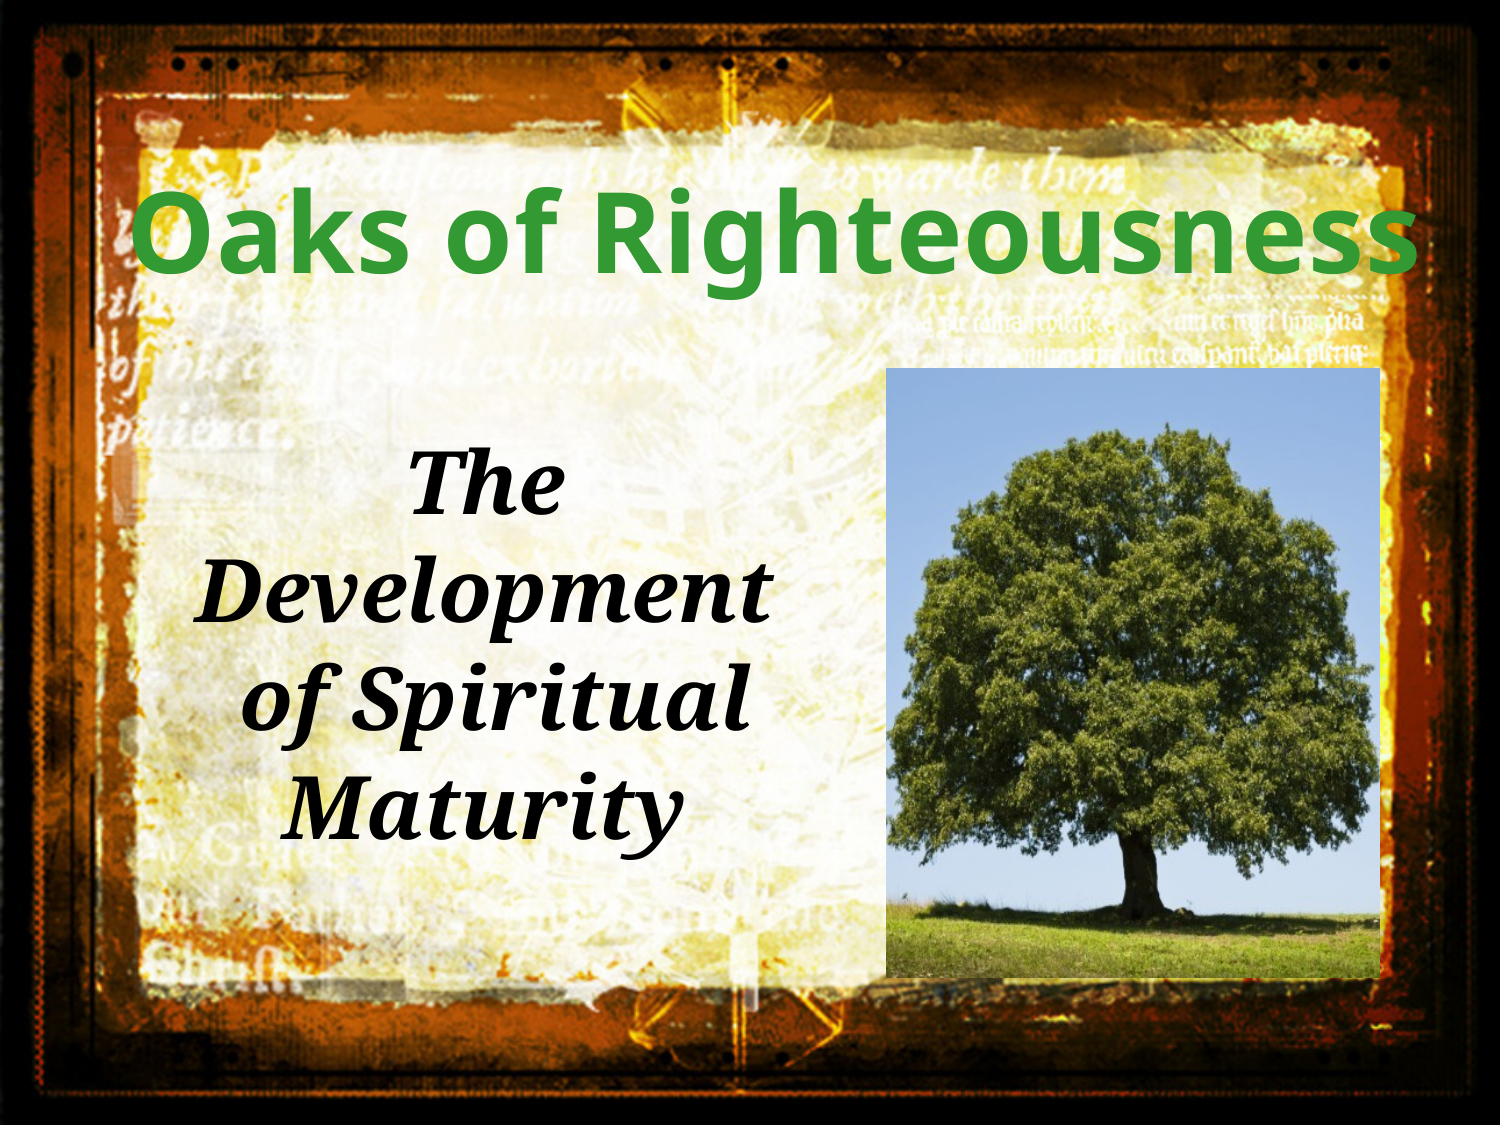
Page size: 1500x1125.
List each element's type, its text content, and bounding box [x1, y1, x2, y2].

picture [0, 0, 1500, 1125]
text_box Oaks of Righteousness [111, 153, 1439, 304]
text_box The Development of Spiritual Maturity [110, 399, 880, 881]
